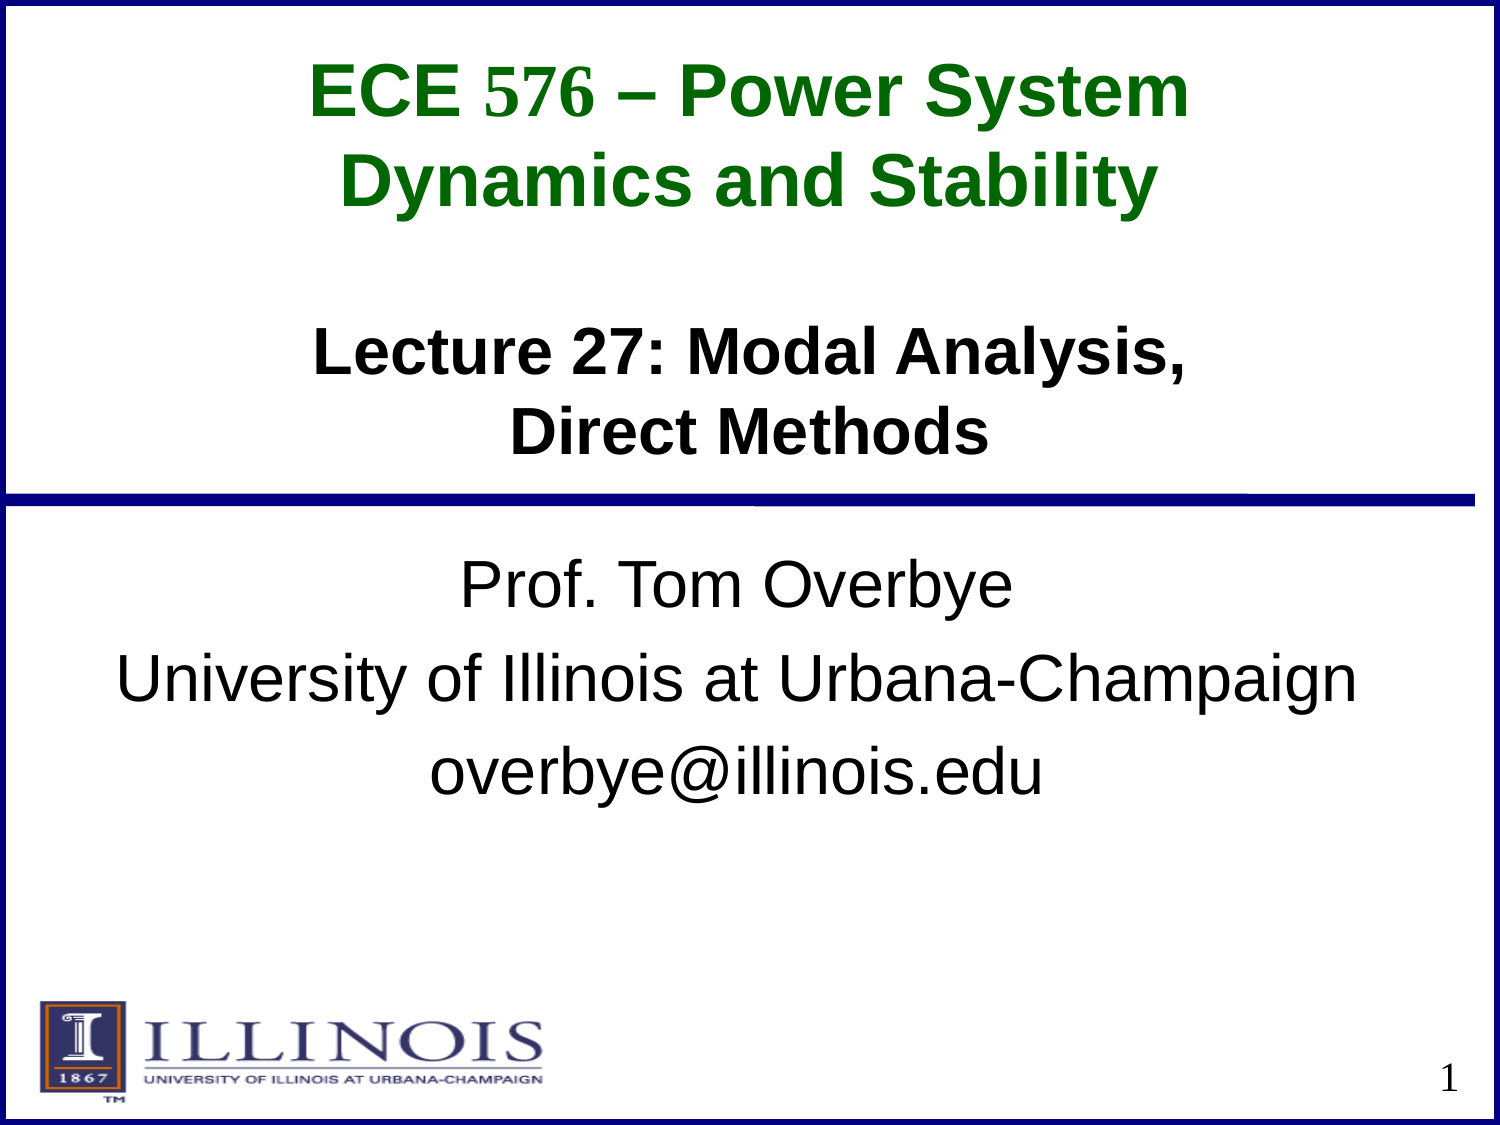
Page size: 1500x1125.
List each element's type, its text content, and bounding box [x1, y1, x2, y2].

slide_number 1 [1162, 1037, 1476, 1113]
text_box Lecture 27: Modal Analysis, Direct Methods [59, 299, 1460, 425]
subtitle Prof. Tom Overbye University of Illinois at Urbana-Champaign overbye@illinois.edu [37, 533, 1438, 821]
title ECE 576 – Power System Dynamics and Stability [112, 37, 1388, 225]
picture [37, 999, 550, 1106]
